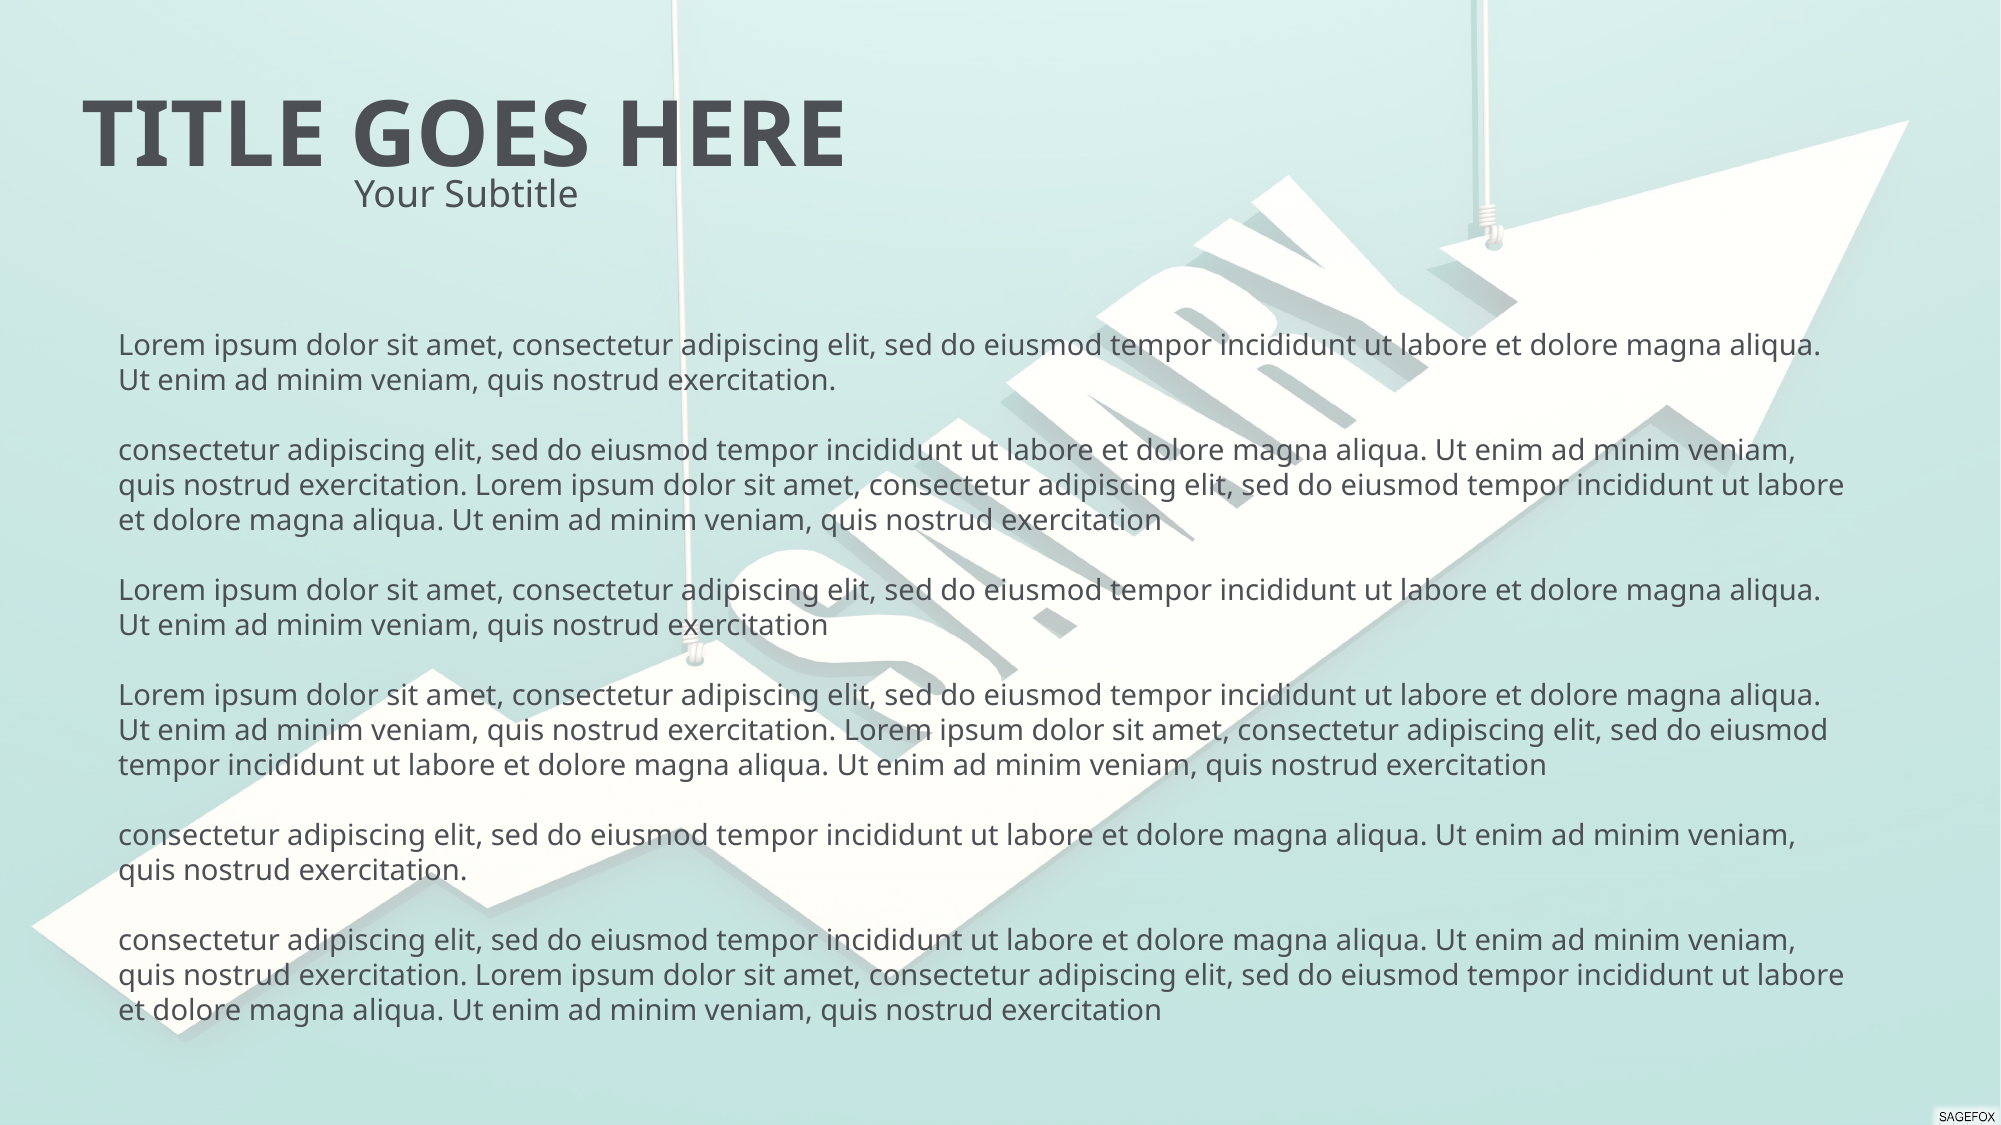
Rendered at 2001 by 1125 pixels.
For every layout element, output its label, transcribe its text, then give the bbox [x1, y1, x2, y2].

picture [1936, 1111, 1997, 1125]
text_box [13, 66, 918, 224]
text_box Lorem ipsum dolor sit amet, consectetur adipiscing elit, sed do eiusmod tempor incididunt ut labore et dolore magna aliqua. Ut enim ad minim veniam, quis nostrud exercitation. consectetur adipiscing elit, sed do eiusmod tempor incididunt ut labore et dolore magna aliqua. Ut enim ad minim veniam, quis nostrud exercitation. Lorem ipsum dolor sit amet, consectetur adipiscing elit, sed do eiusmod tempor incididunt ut labore et dolore magna aliqua. Ut enim ad minim veniam, quis nostrud exercitation Lorem ipsum dolor sit amet, consectetur adipiscing elit, sed do eiusmod tempor incididunt ut labore et dolore magna aliqua. Ut enim ad minim veniam, quis nostrud exercitation Lorem ipsum dolor sit amet, consectetur adipiscing elit, sed do eiusmod tempor incididunt ut labore et dolore magna aliqua. Ut enim ad minim veniam, quis nostrud exercitation. Lorem ipsum dolor sit amet, consectetur adipiscing elit, sed do eiusmod tempor incididunt ut labore et dolore magna aliqua. Ut enim ad minim veniam, quis nostrud exercitation consectetur adipiscing elit, sed do eiusmod tempor incididunt ut labore et dolore magna aliqua. Ut enim ad minim veniam, quis nostrud exercitation. consectetur adipiscing elit, sed do eiusmod tempor incididunt ut labore et dolore magna aliqua. Ut enim ad minim veniam, quis nostrud exercitation. Lorem ipsum dolor sit amet, consectetur adipiscing elit, sed do eiusmod tempor incididunt ut labore et dolore magna aliqua. Ut enim ad minim veniam, quis nostrud exercitation [103, 319, 1866, 1069]
